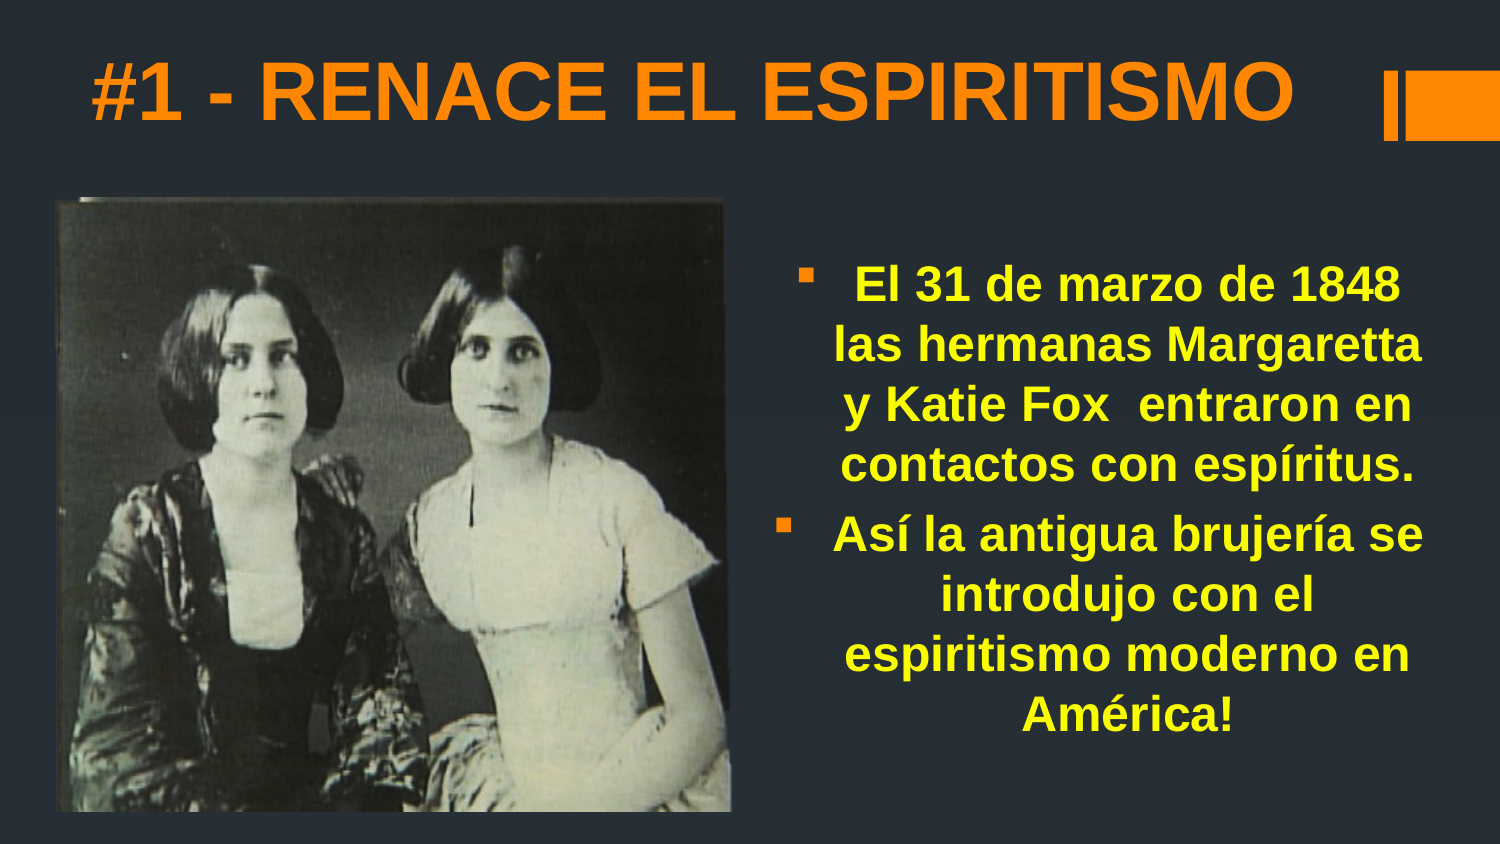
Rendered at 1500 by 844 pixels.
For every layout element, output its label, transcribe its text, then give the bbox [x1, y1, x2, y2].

list El 31 de marzo de 1848 las hermanas Margaretta y Katie Fox entraron en contactos con espíritus. Así la antigua brujería se introdujo con el espiritismo moderno en América! [767, 243, 1447, 751]
picture [28, 196, 763, 813]
title #1 - RENACE EL ESPIRITISMO [76, 4, 1352, 145]
